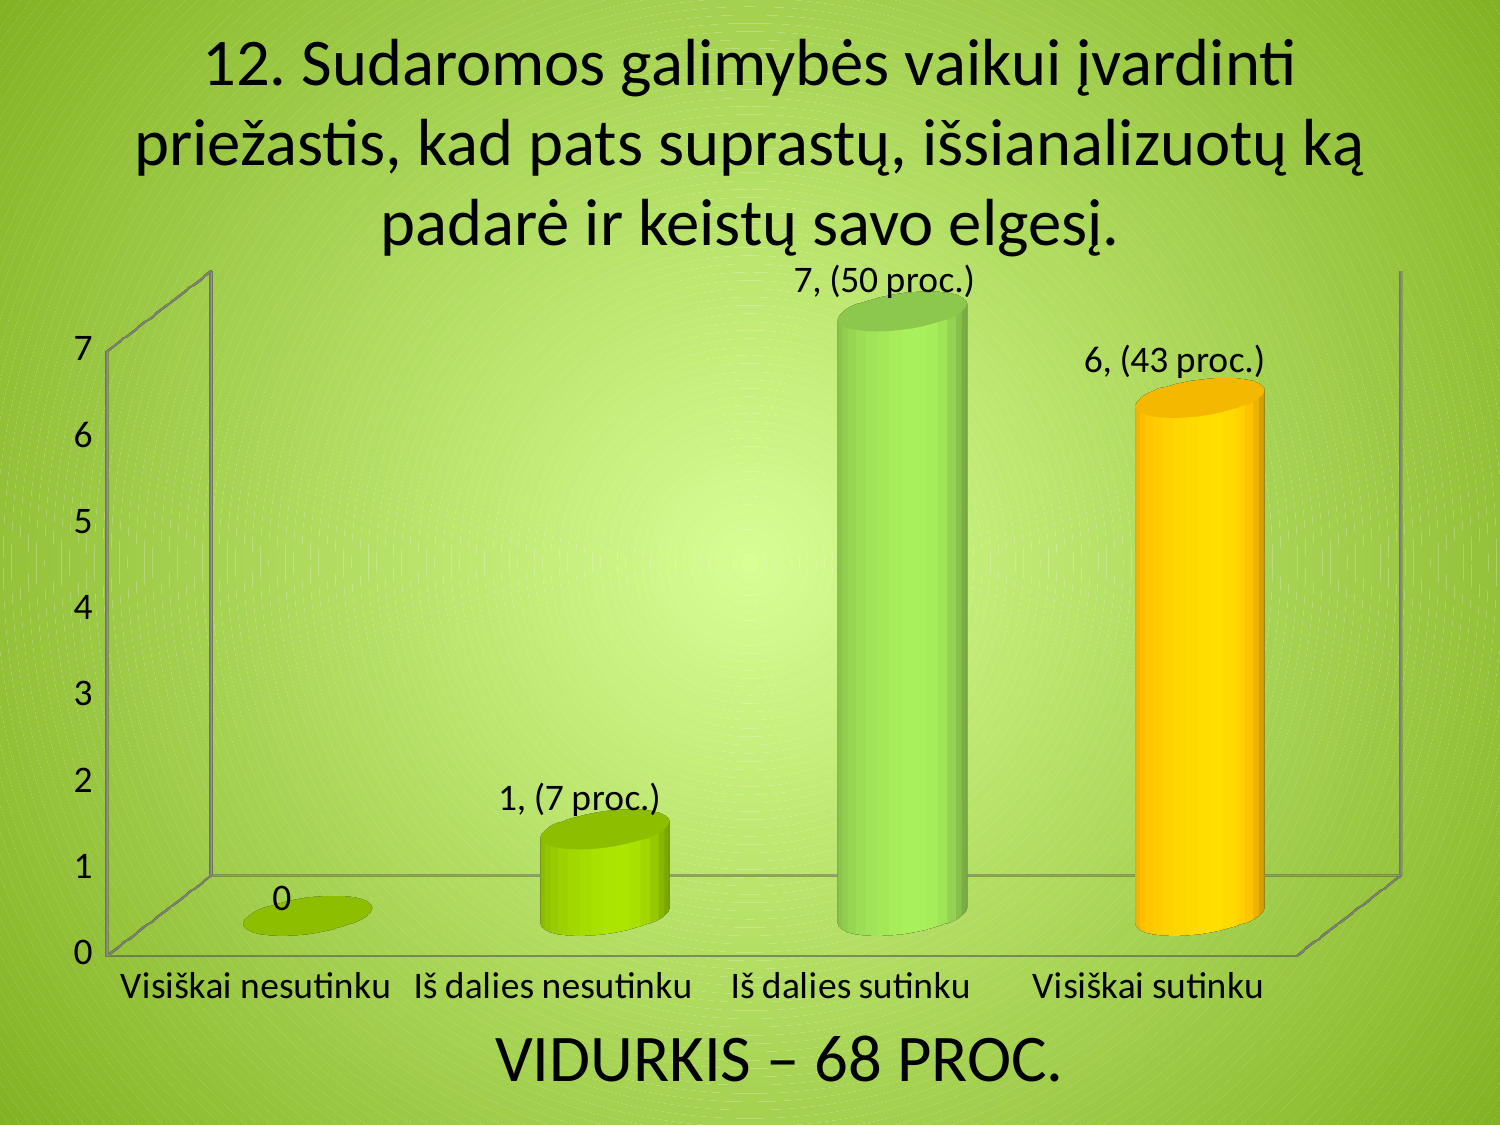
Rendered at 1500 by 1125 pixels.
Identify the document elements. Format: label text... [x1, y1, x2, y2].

title 12. Sudaromos galimybės vaikui įvardinti priežastis, kad pats suprastų, išsianalizuotų ką padarė ir keistų savo elgesį. [75, 45, 1425, 233]
text_box VIDURKIS – 68 PROC. [135, 1032, 1424, 1102]
chart [29, 255, 1448, 1024]
